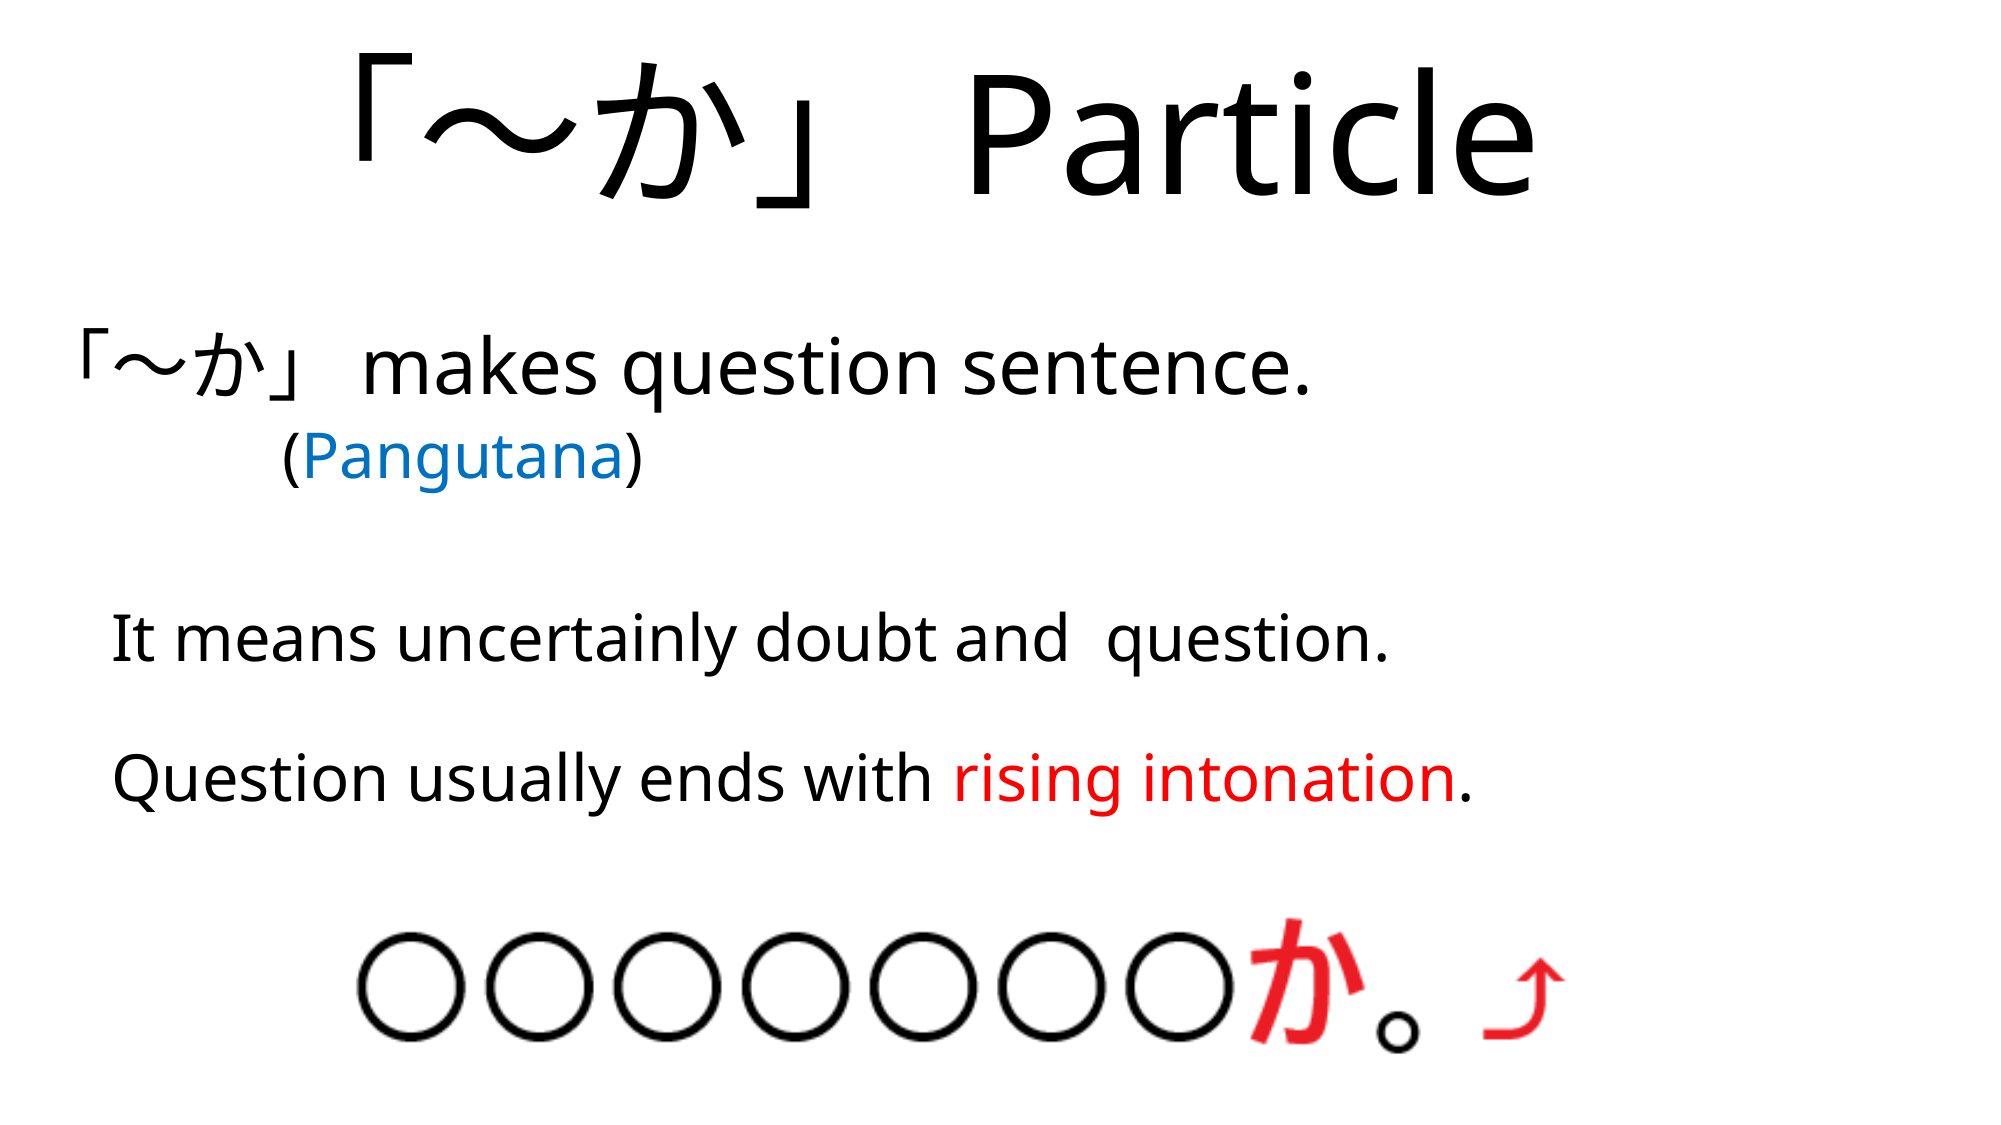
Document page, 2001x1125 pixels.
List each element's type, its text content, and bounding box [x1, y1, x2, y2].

title 「～か」Particle [137, 22, 1863, 235]
picture [306, 863, 1658, 1103]
subtitle 「～か」makes question sentence. (Pangutana) It means uncertainly doubt and question. Question usually ends with rising intonation. [19, 235, 2000, 1125]
